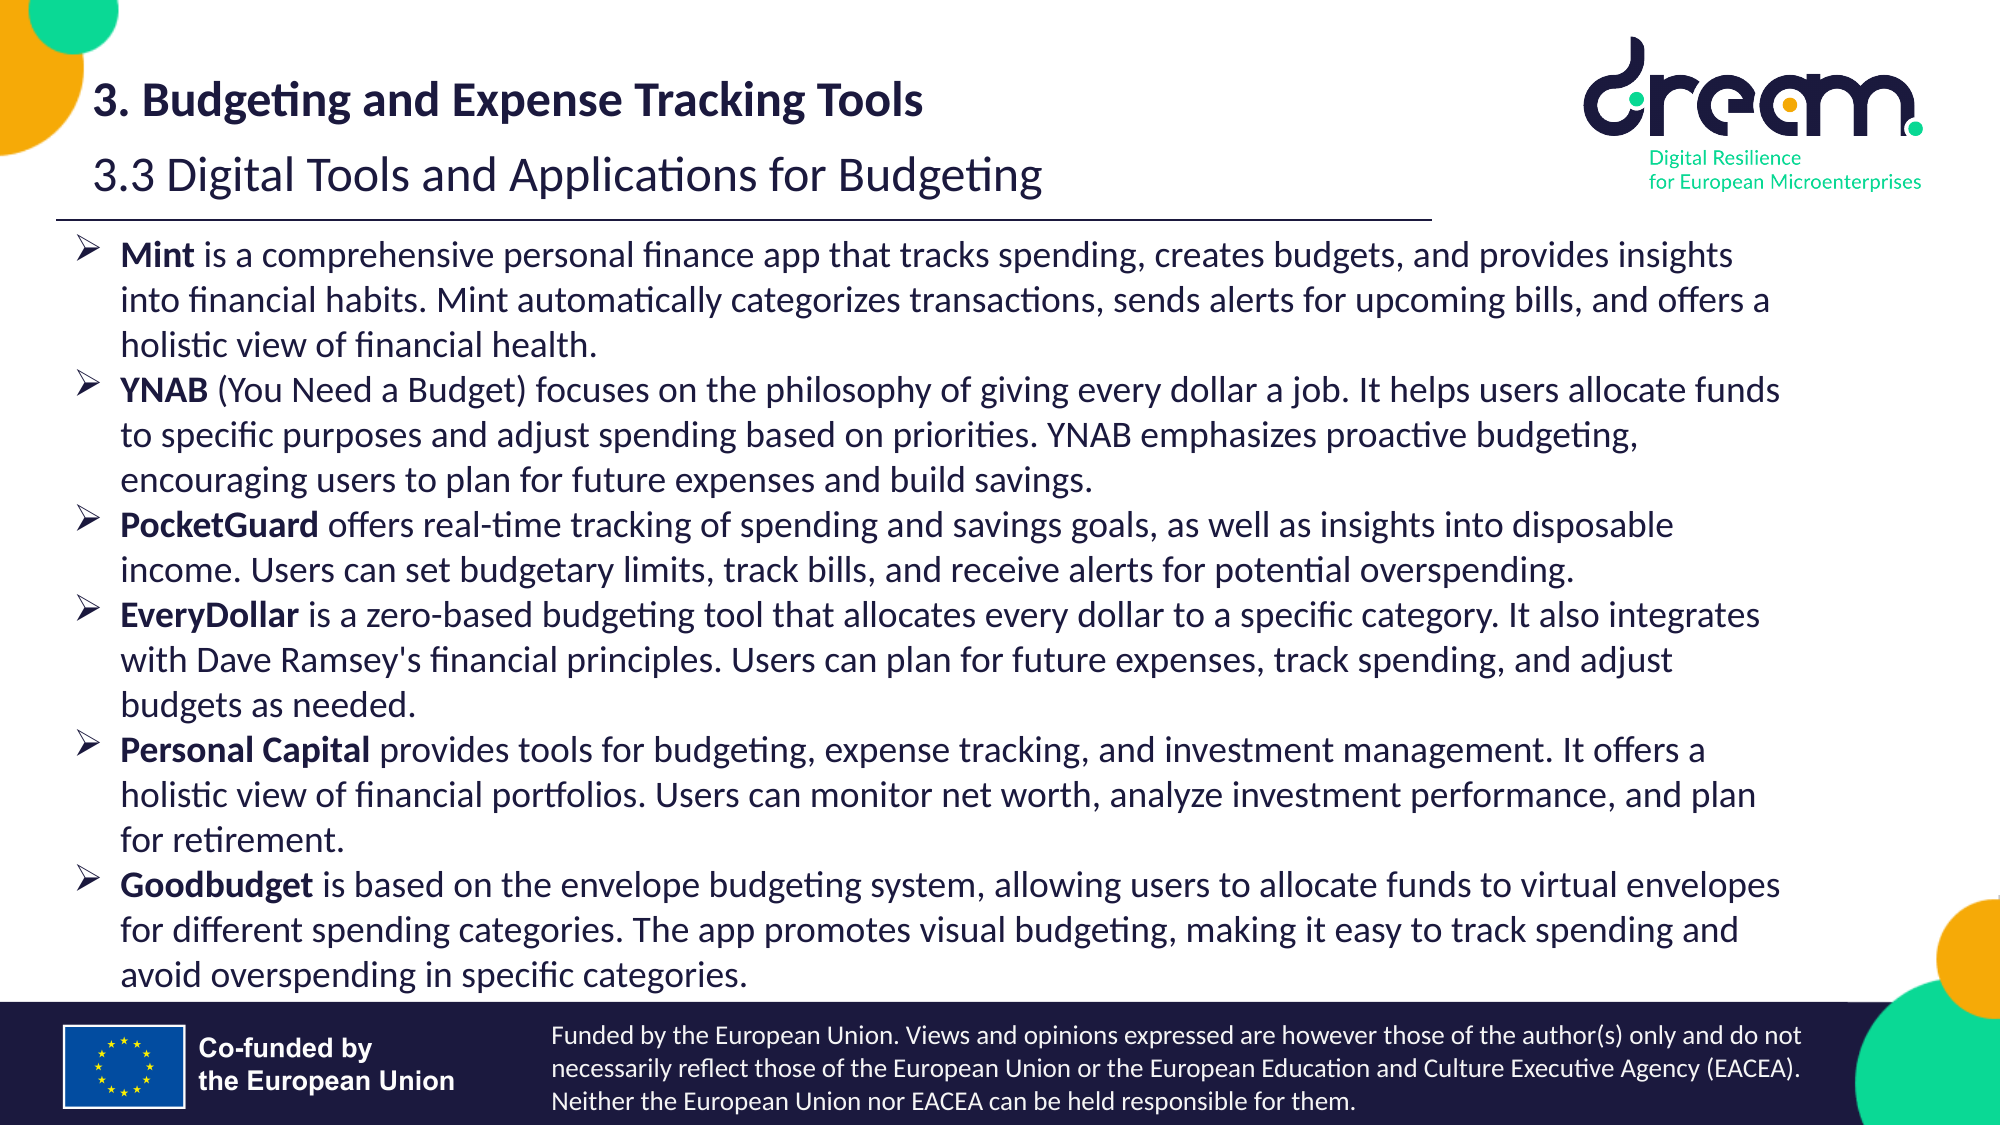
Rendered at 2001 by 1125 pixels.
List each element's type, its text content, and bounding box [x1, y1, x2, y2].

text_box Mint is a comprehensive personal finance app that tracks spending, creates budgets, and provides insights into financial habits. Mint automatically categorizes transactions, sends alerts for upcoming bills, and offers a holistic view of financial health. YNAB (You Need a Budget) focuses on the philosophy of giving every dollar a job. It helps users allocate funds to specific purposes and adjust spending based on priorities. YNAB emphasizes proactive budgeting, encouraging users to plan for future expenses and build savings. PocketGuard offers real-time tracking of spending and savings goals, as well as insights into disposable income. Users can set budgetary limits, track bills, and receive alerts for potential overspending. EveryDollar is a zero-based budgeting tool that allocates every dollar to a specific category. It also integrates with Dave Ramsey's financial principles. Users can plan for future expenses, track spending, and adjust budgets as needed. Personal Capital provides tools for budgeting, expense tracking, and investment management. It offers a holistic view of financial portfolios. Users can monitor net worth, analyze investment performance, and plan for retirement. Goodbudget is based on the envelope budgeting system, allowing users to allocate funds to virtual envelopes for different spending categories. The app promotes visual budgeting, making it easy to track spending and avoid overspending in specific categories. [58, 222, 1799, 1048]
picture [0, 0, 155, 175]
list 3. Budgeting and Expense Tracking Tools 3.3 Digital Tools and Applications for Budgeting [77, 74, 1411, 210]
picture [1847, 895, 2000, 1125]
picture [56, 1022, 480, 1112]
picture [1583, 28, 1923, 200]
